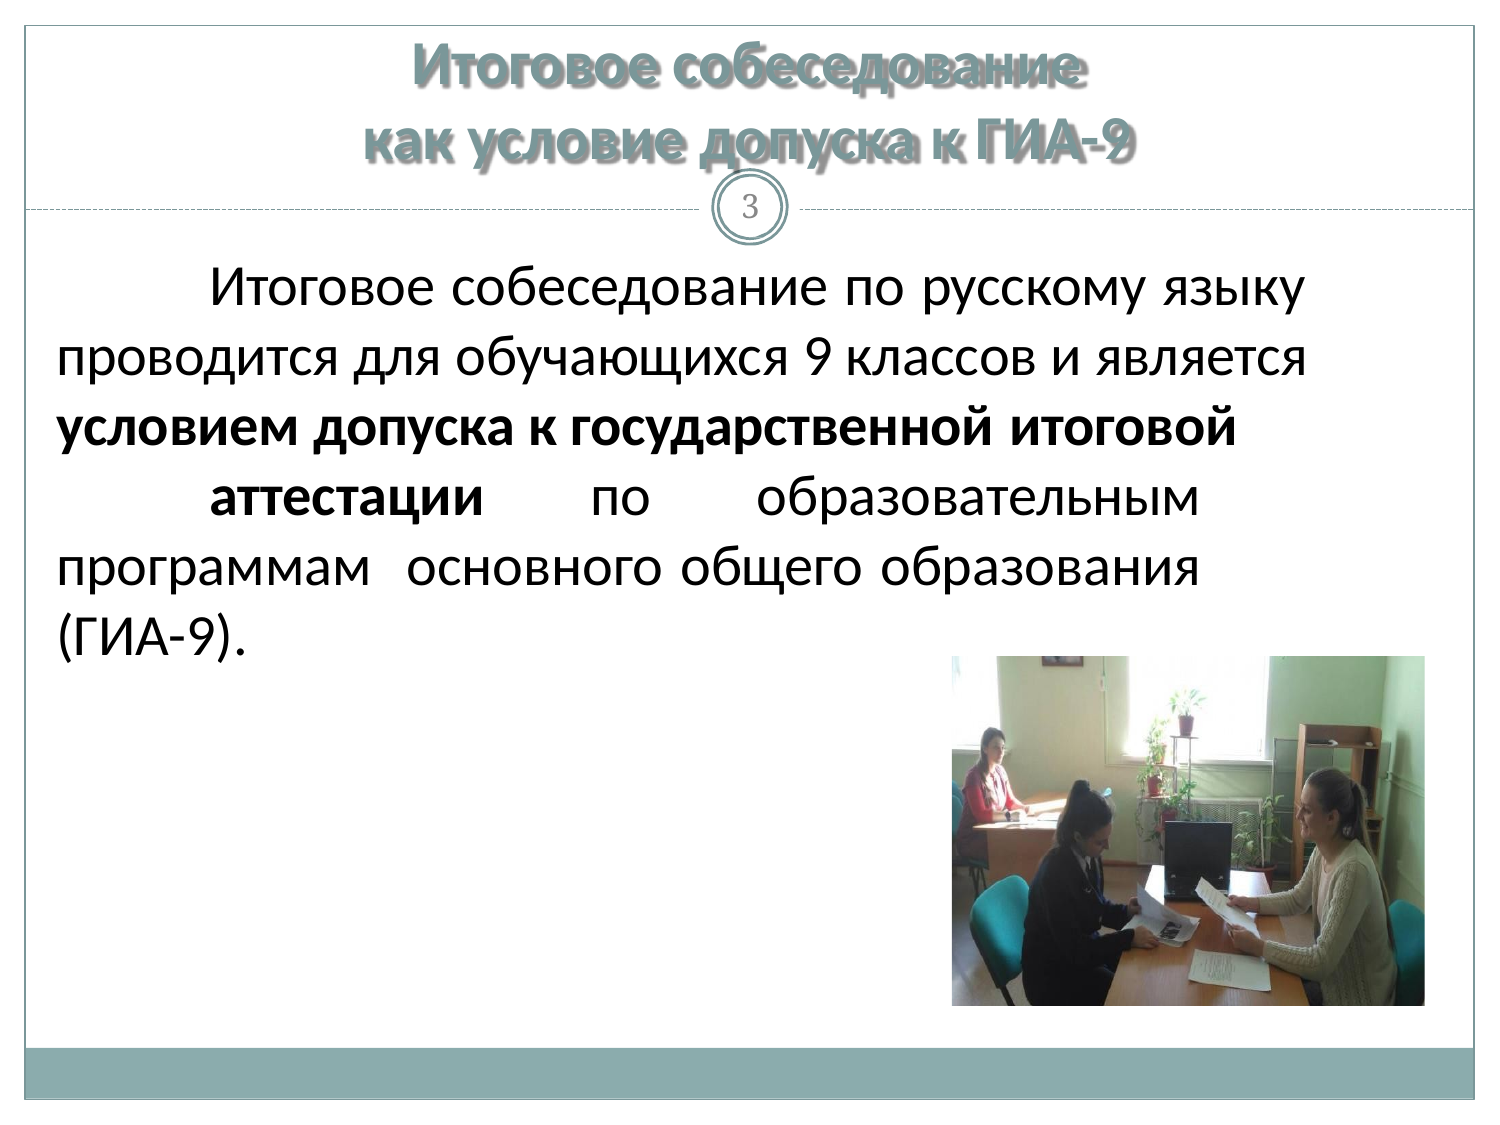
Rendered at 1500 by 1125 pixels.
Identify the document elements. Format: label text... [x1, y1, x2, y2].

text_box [323, 6, 1181, 222]
text_box [951, 656, 1425, 1007]
text_box Итоговое собеседование по русскому языку проводится для обучающихся 9 классов и является условием допуска к государственной итоговой аттестации по образовательным программам основного общего образования (ГИА-9). [54, 245, 1322, 668]
